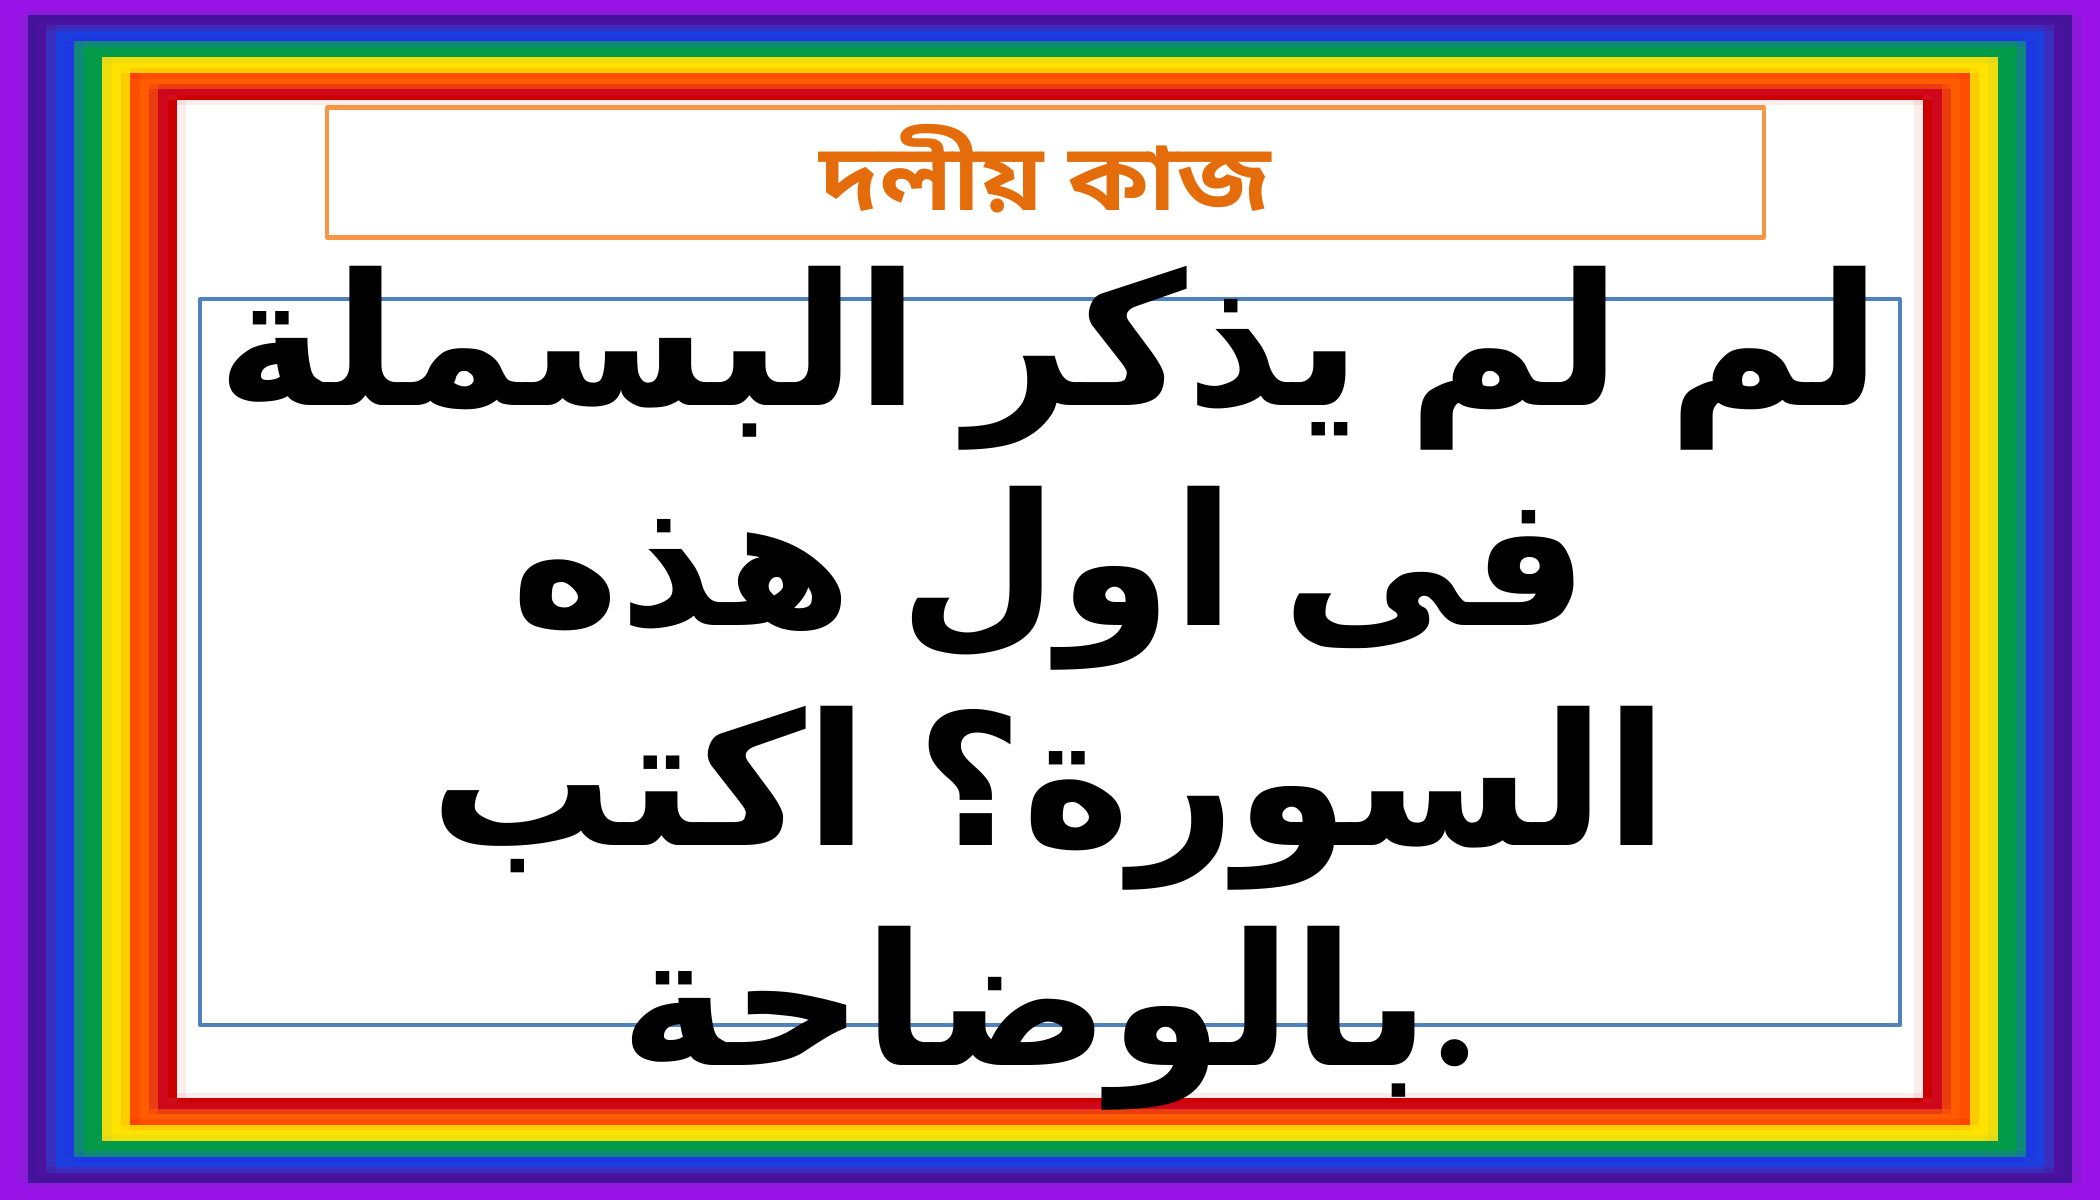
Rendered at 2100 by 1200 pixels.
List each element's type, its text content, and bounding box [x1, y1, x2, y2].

picture [0, 0, 2100, 1200]
text_box لم لم يذكر البسملة فى اول هذه السورة؟ اكتب بالوضاحة. [198, 297, 1902, 1027]
list দলীয় কাজ [325, 105, 1766, 240]
